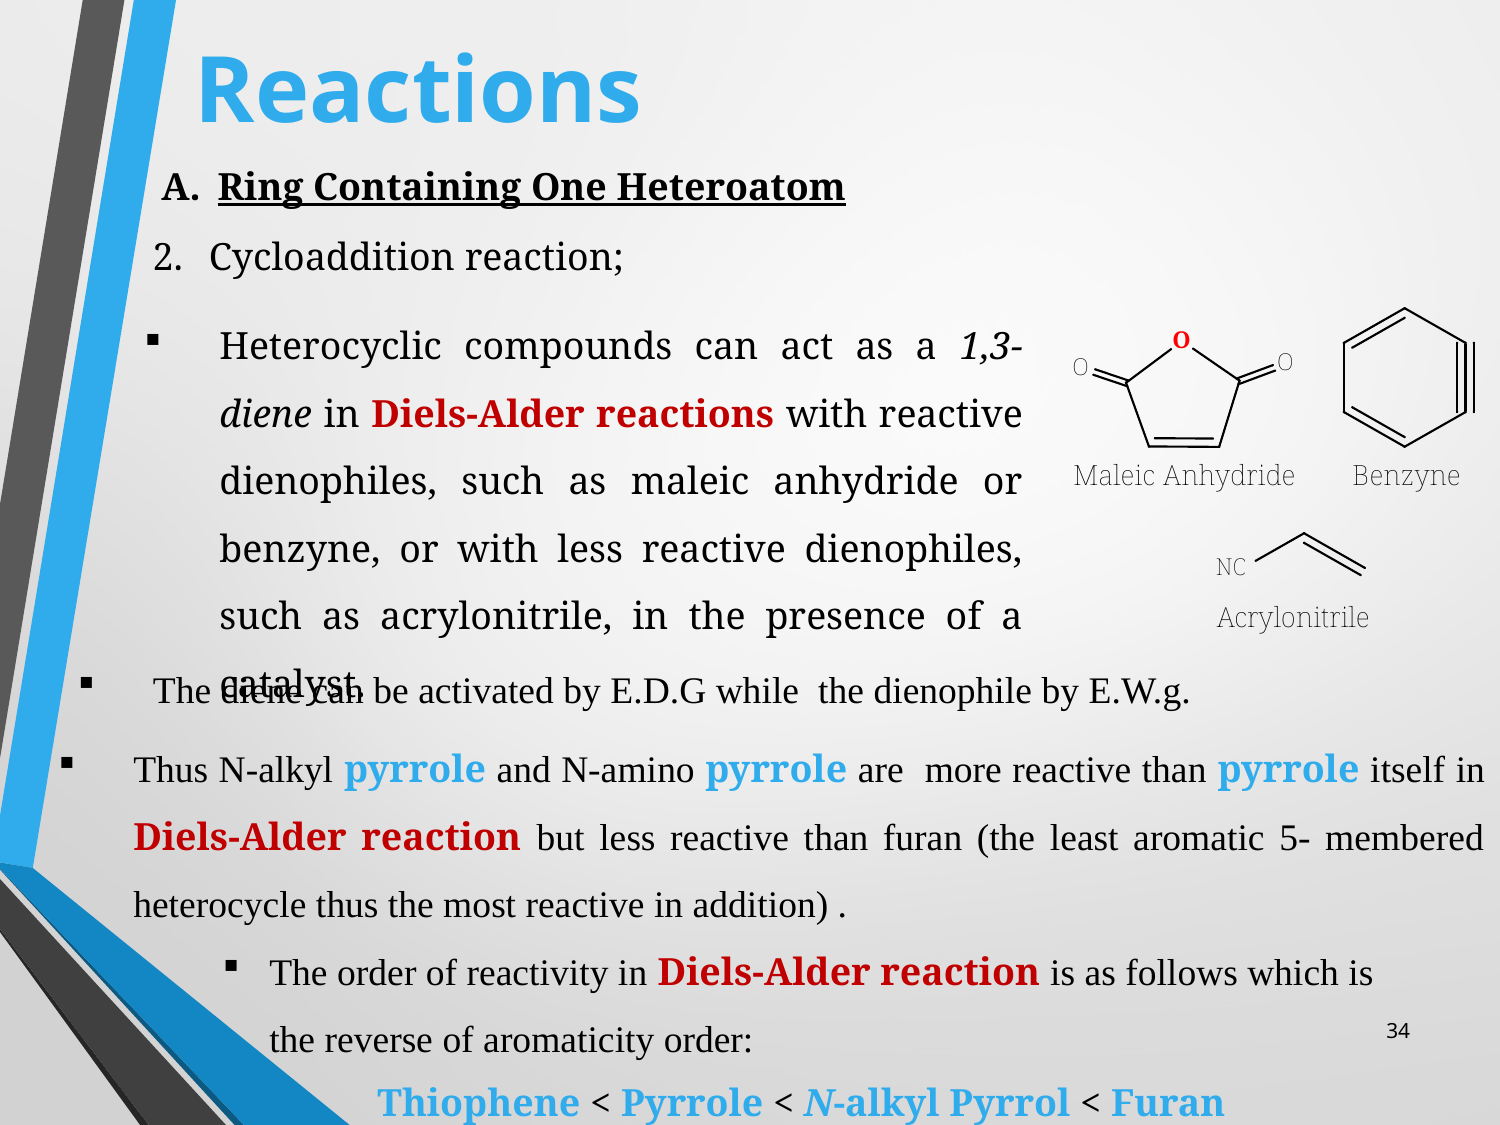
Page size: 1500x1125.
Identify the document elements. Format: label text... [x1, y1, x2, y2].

text_box Thiophene < Pyrrole < N-alkyl Pyrrol < Furan [352, 1048, 1241, 1125]
text_box Ring Containing One Heteroatom [146, 132, 1485, 216]
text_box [1068, 305, 1483, 649]
text_box The order of reactivity in Diels-Alder reaction is as follows which is the reverse of aromaticity order: [207, 918, 1427, 1068]
text_box Cycloaddition reaction; [137, 203, 1476, 286]
title Reactions [179, 28, 1444, 132]
text_box Thus N-alkyl pyrrole and N-amino pyrrole are more reactive than pyrrole itself in Diels-Alder reaction but less reactive than furan (the least aromatic 5- membered heterocycle thus the most reactive in addition) . [43, 715, 1500, 933]
text_box The diene can be activated by E.D.G while the dienophile by E.W.g. [63, 635, 1407, 715]
text_box Heterocyclic compounds can act as a 1,3-diene in Diels-Alder reactions with reactive dienophiles, such as maleic anhydride or benzyne, or with less reactive dienophiles, such as acrylonitrile, in the presence of a catalyst. [129, 292, 1038, 635]
